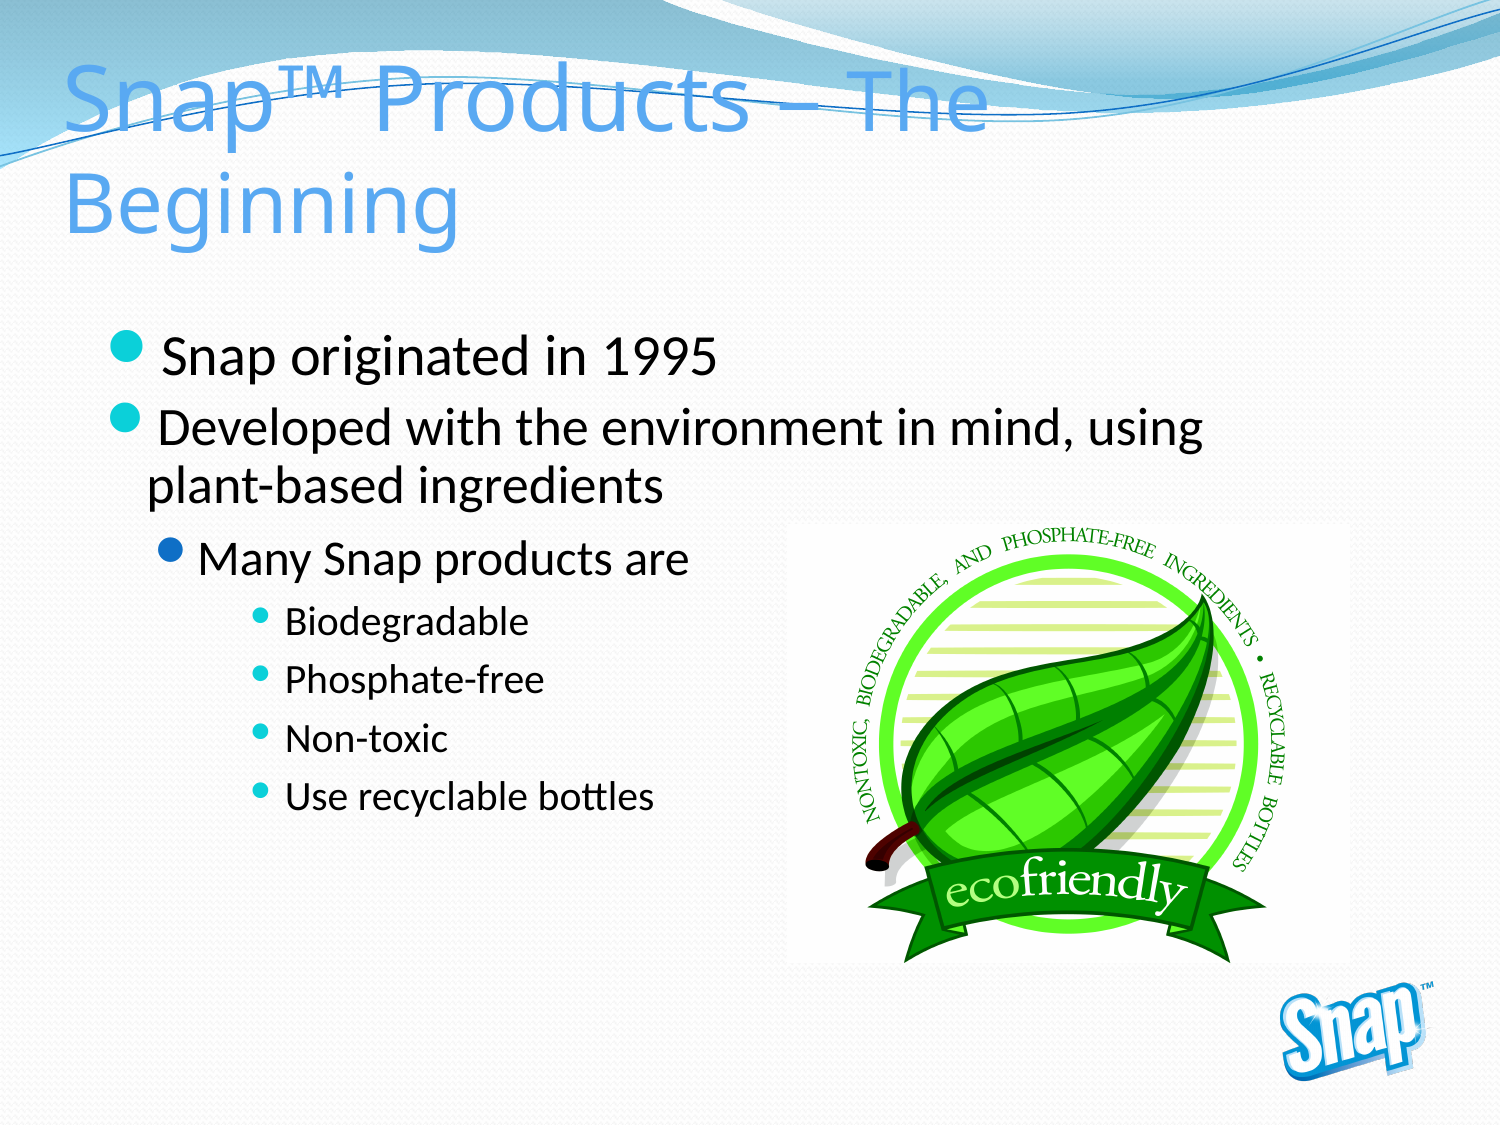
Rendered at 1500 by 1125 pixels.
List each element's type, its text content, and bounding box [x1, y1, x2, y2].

picture [1274, 974, 1438, 1088]
list Snap originated in 1995 Developed with the environment in mind, using plant-based ingredients Many Snap products are Biodegradable Phosphate-free Non-toxic Use recyclable bottles [74, 317, 1426, 1038]
title Snap™ Products – The Beginning [62, 112, 1413, 251]
picture [787, 524, 1350, 963]
